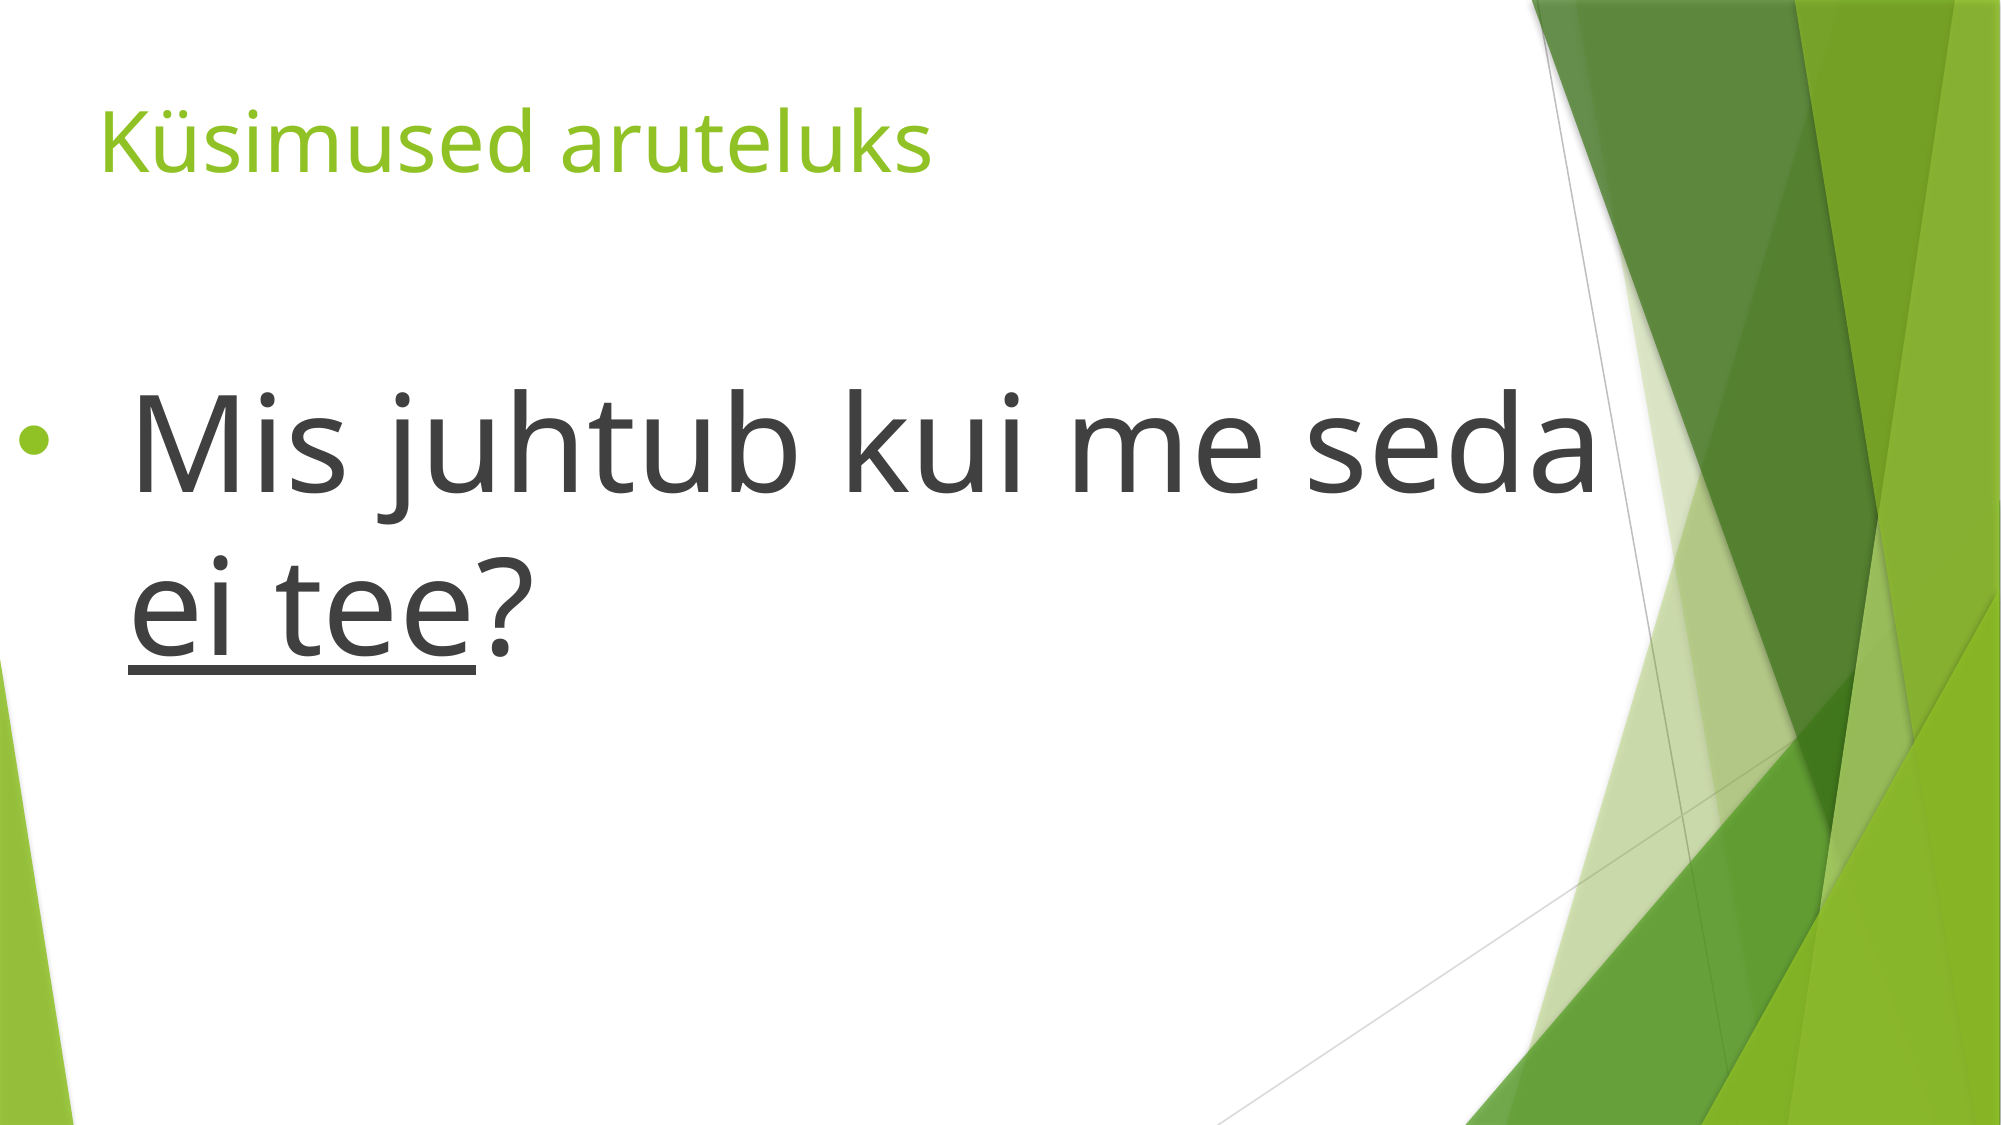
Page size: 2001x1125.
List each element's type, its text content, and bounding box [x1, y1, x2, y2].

title Küsimused aruteluks [81, 79, 1493, 198]
list Mis juhtub kui me seda ei tee? [0, 288, 1843, 933]
